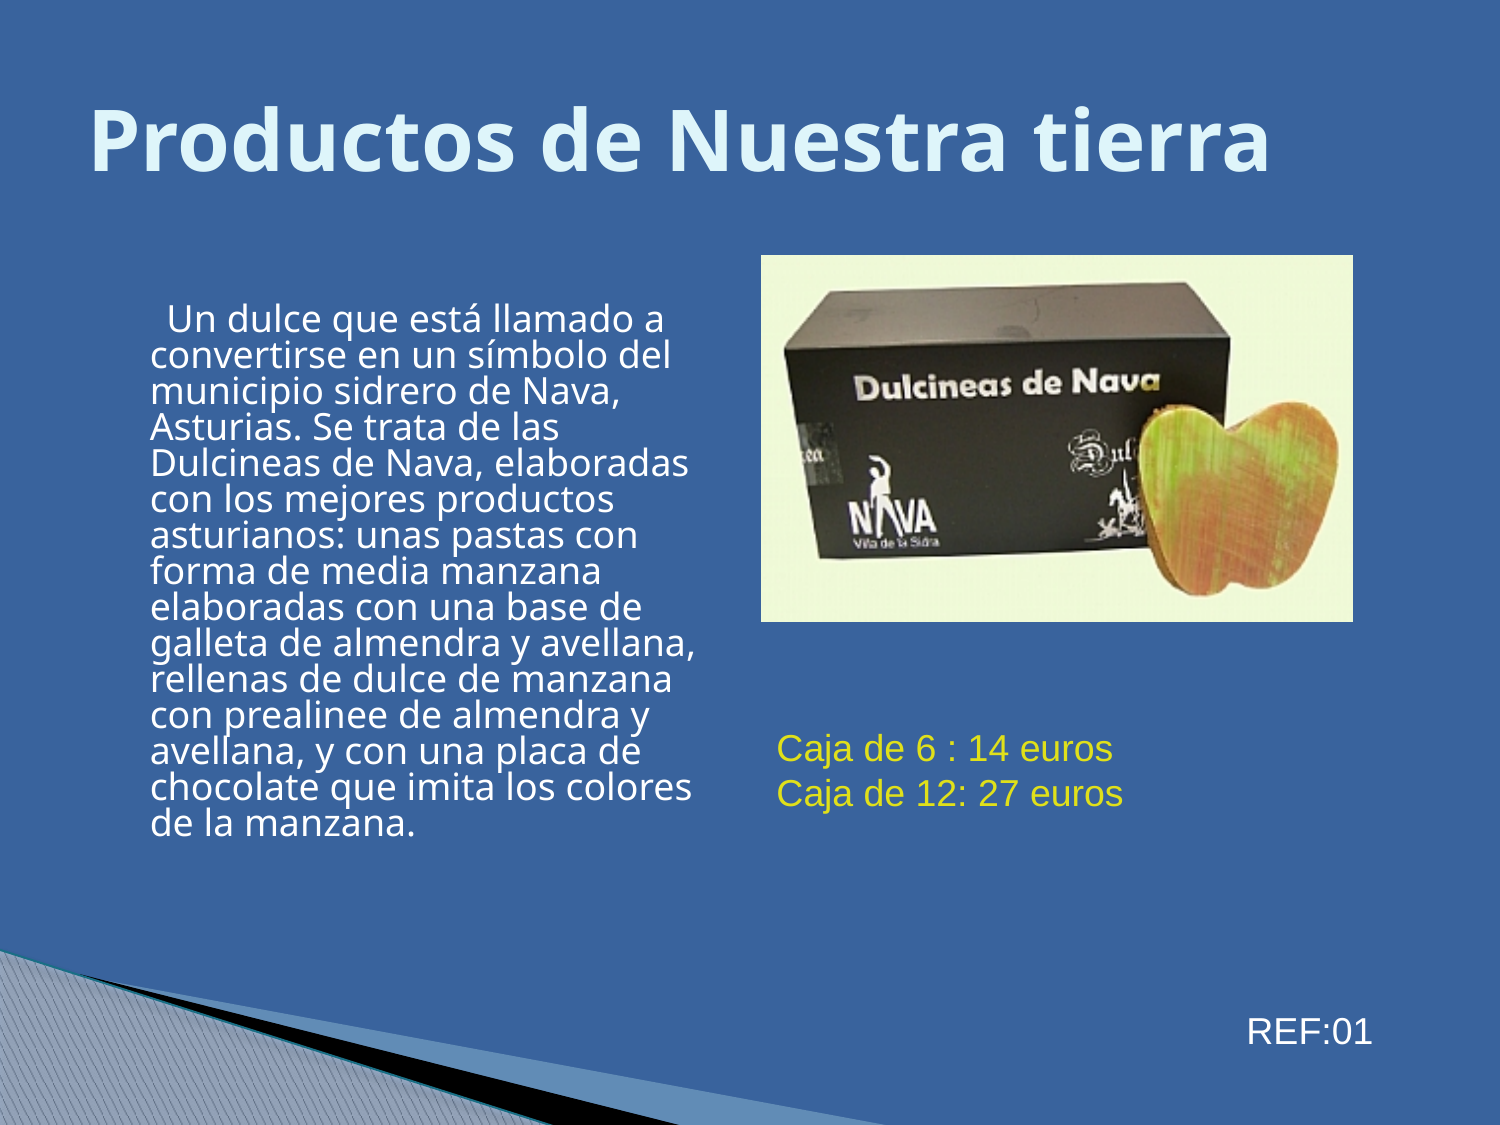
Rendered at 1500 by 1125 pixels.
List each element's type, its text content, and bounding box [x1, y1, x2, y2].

text_box Caja de 6 : 14 euros Caja de 12: 27 euros [761, 716, 1365, 866]
title Productos de Nuestra tierra [72, 43, 1423, 232]
list Un dulce que está llamado a convertirse en un símbolo del municipio sidrero de Nava, Asturias. Se trata de las Dulcineas de Nava, elaboradas con los mejores productos asturianos: unas pastas con forma de media manzana elaboradas con una base de galleta de almendra y avellana, rellenas de dulce de manzana con prealinee de almendra y avellana, y con una placa de chocolate que imita los colores de la manzana. [74, 242, 738, 986]
picture [761, 255, 1353, 622]
text_box REF:01 [1116, 999, 1459, 1060]
